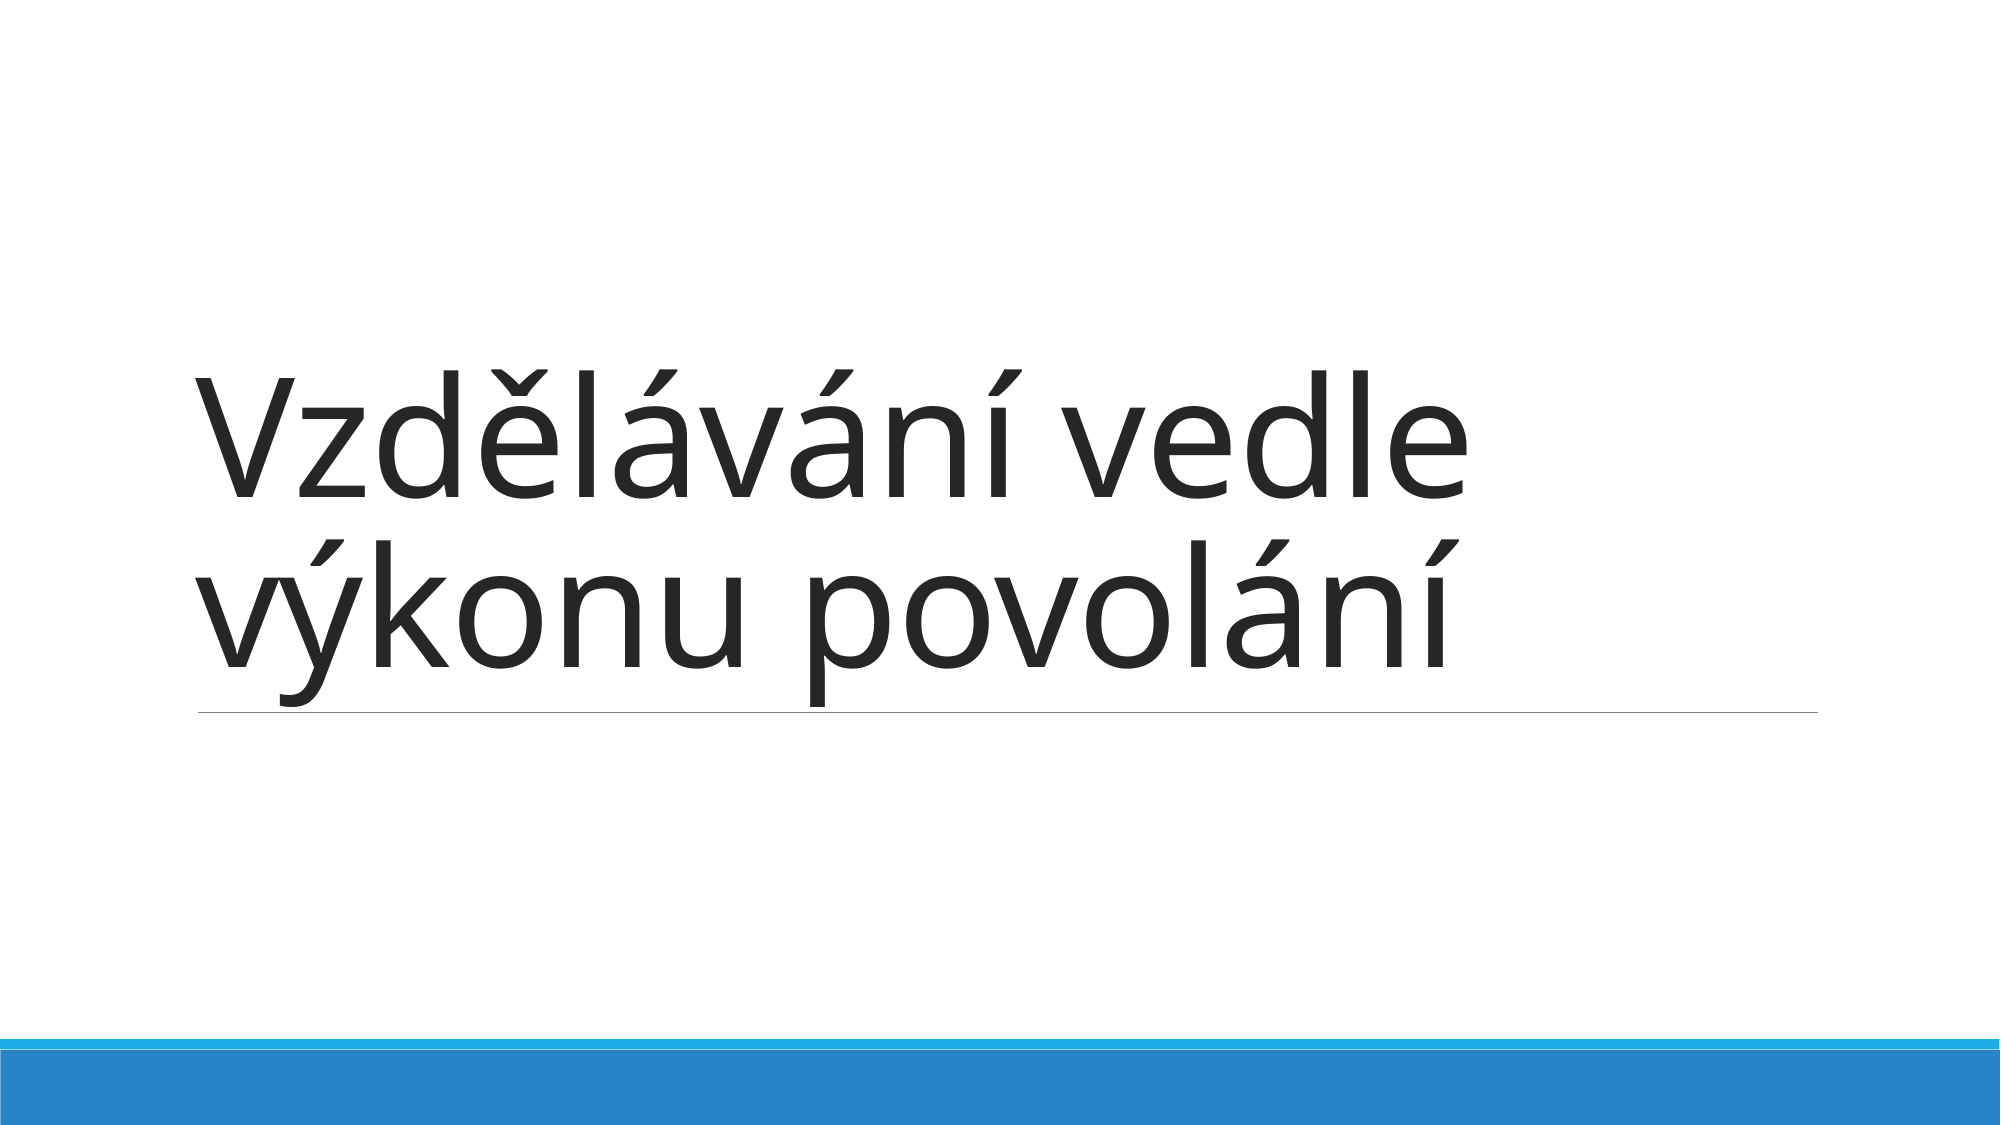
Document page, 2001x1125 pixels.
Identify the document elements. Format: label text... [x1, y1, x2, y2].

title Vzdělávání vedle výkonu povolání [180, 124, 1830, 710]
